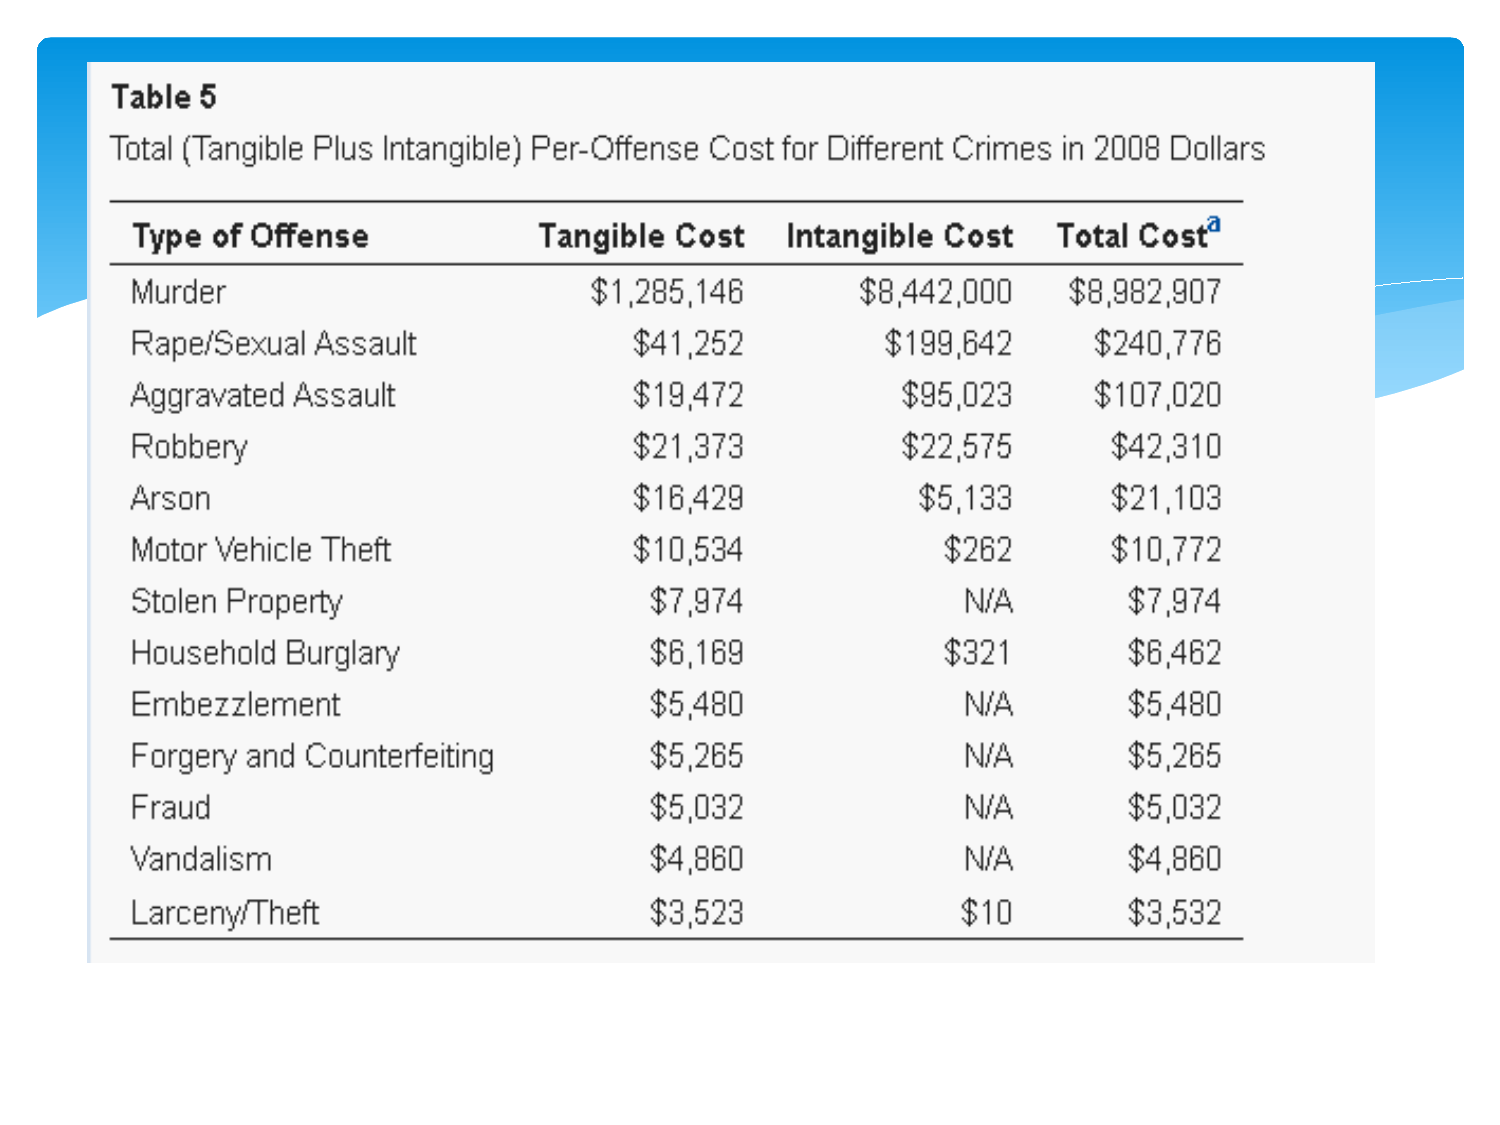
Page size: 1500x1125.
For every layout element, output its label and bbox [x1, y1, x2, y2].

picture [87, 63, 1376, 963]
